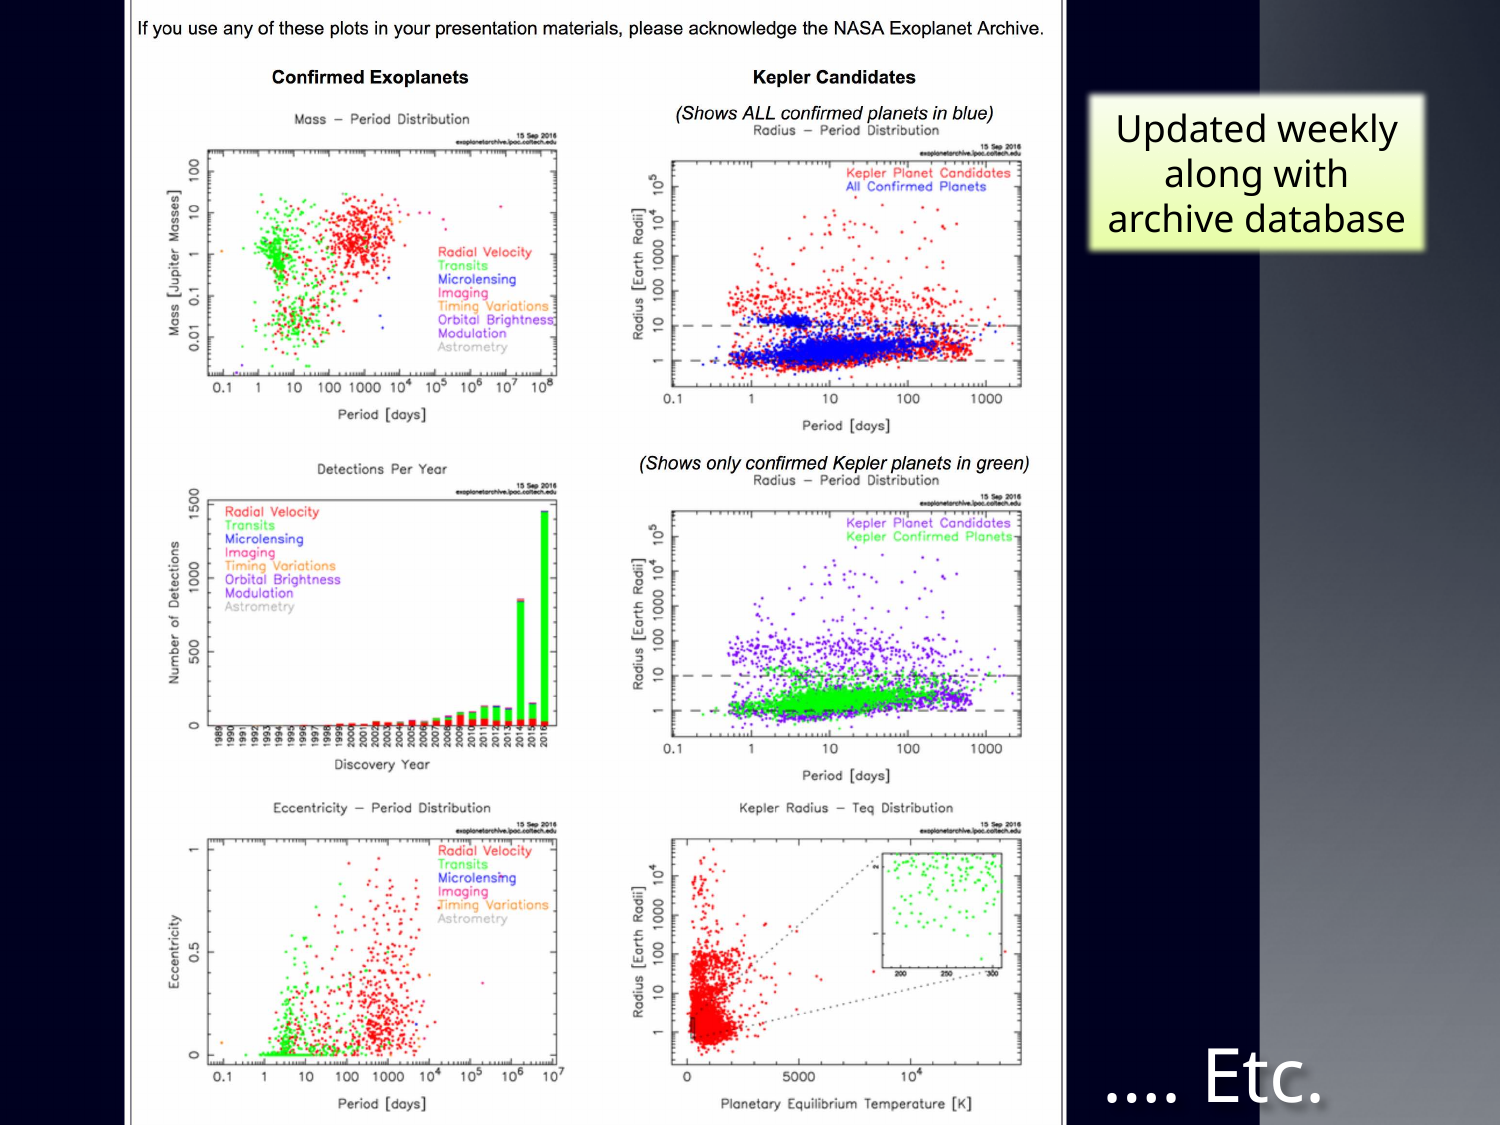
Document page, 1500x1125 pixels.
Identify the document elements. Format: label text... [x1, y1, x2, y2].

text_box Updated weekly along with archive database [1262, 99, 1421, 246]
text_box …. Etc. [1262, 999, 1378, 1125]
picture [0, 0, 1262, 1125]
